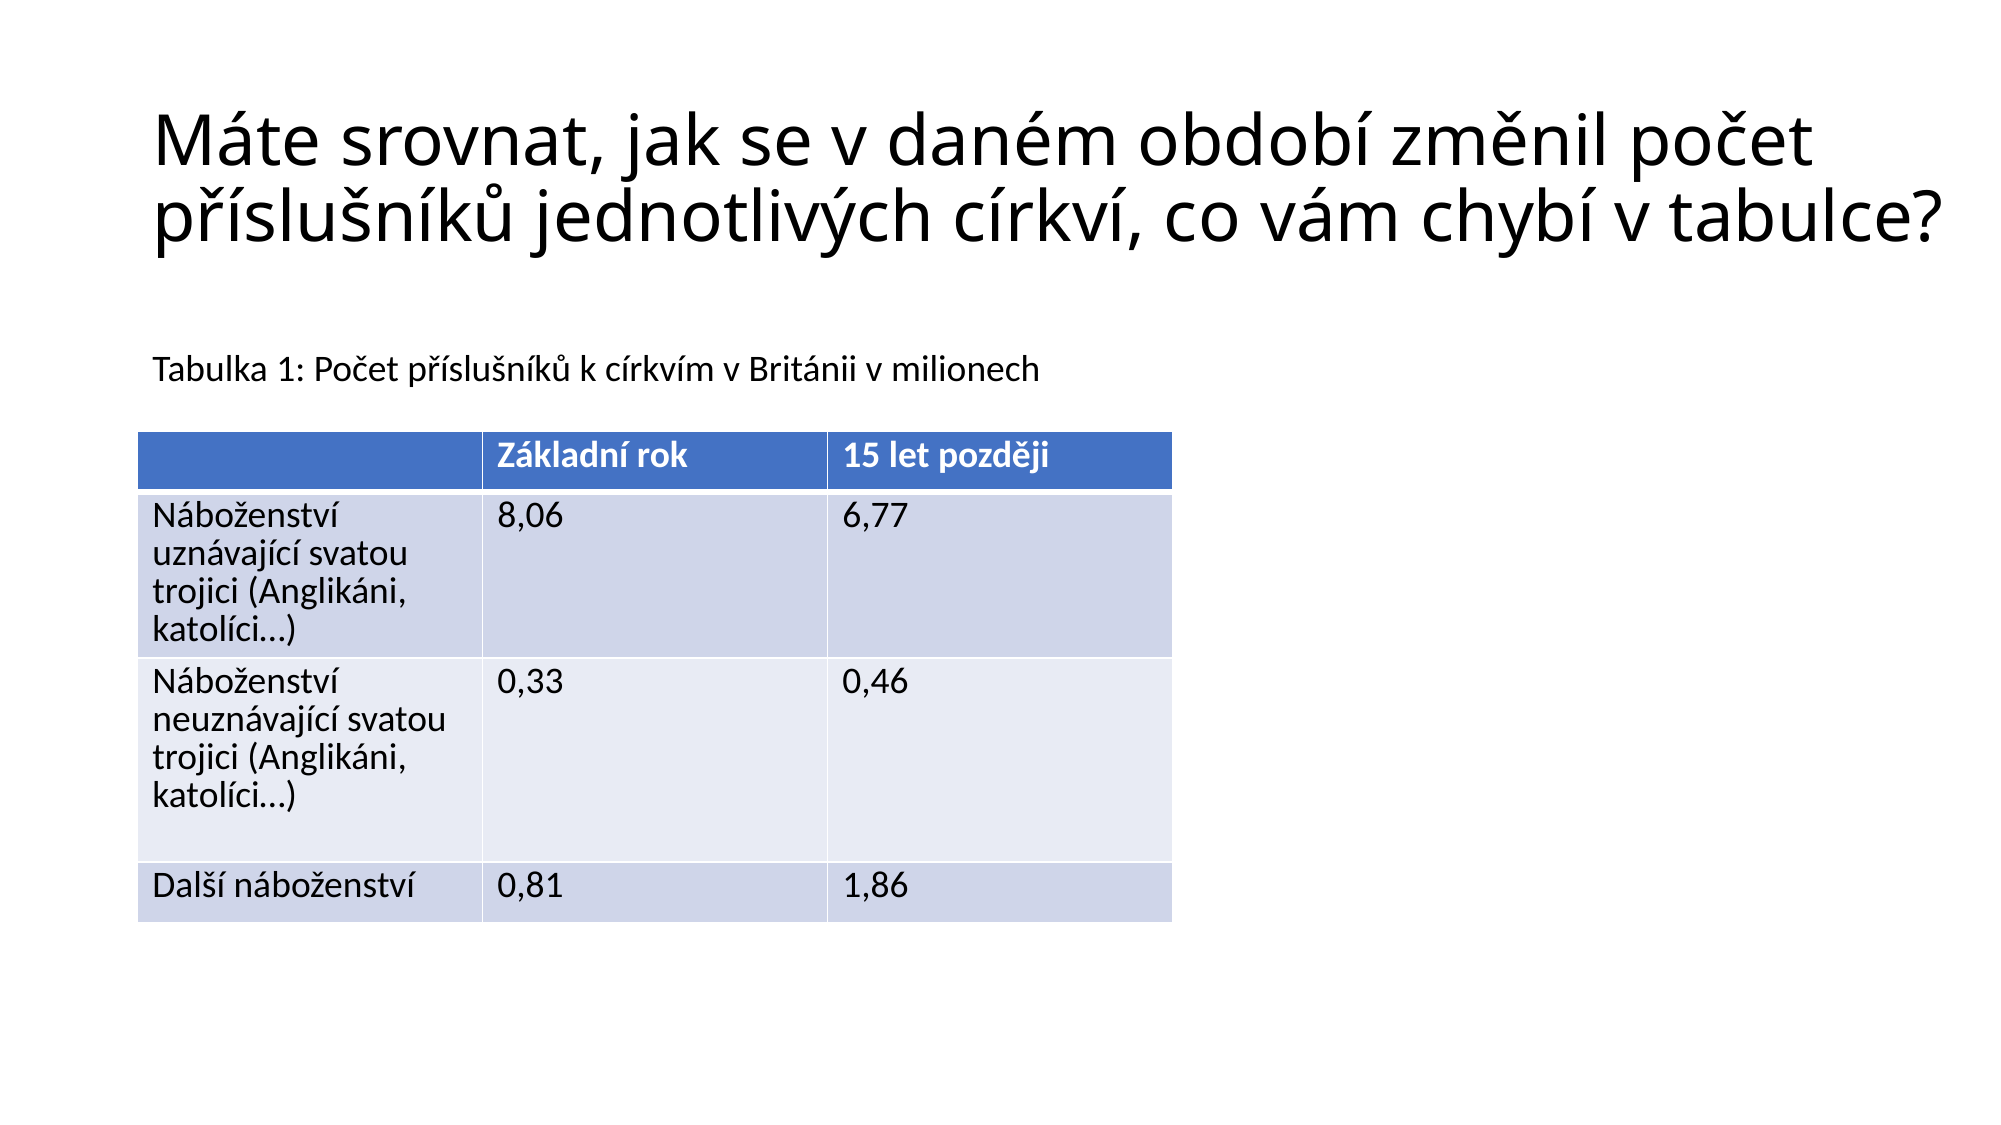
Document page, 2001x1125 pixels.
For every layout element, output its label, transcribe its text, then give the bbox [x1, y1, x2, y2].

table_header [138, 432, 482, 489]
table_cell 1,86 [828, 863, 1172, 922]
table_cell 0,33 [483, 659, 827, 861]
table_cell Další náboženství [138, 863, 482, 922]
table_cell Náboženství uznávající svatou trojici (Anglikáni, katolíci…) [138, 495, 482, 657]
table_cell 8,06 [483, 495, 827, 657]
text_box Tabulka 1: Počet příslušníků k církvím v Británii v milionech [137, 336, 1405, 397]
table_header Základní rok [483, 432, 827, 489]
title Máte srovnat, jak se v daném období změnil počet příslušníků jednotlivých církví, co vám chybí v tabulce? [137, 59, 1961, 302]
table_cell Náboženství neuznávající svatou trojici (Anglikáni, katolíci…) [138, 659, 482, 861]
table_cell 0,46 [828, 659, 1172, 861]
table_cell 6,77 [828, 495, 1172, 657]
table_header 15 let později [828, 432, 1172, 489]
table_cell 0,81 [483, 863, 827, 922]
